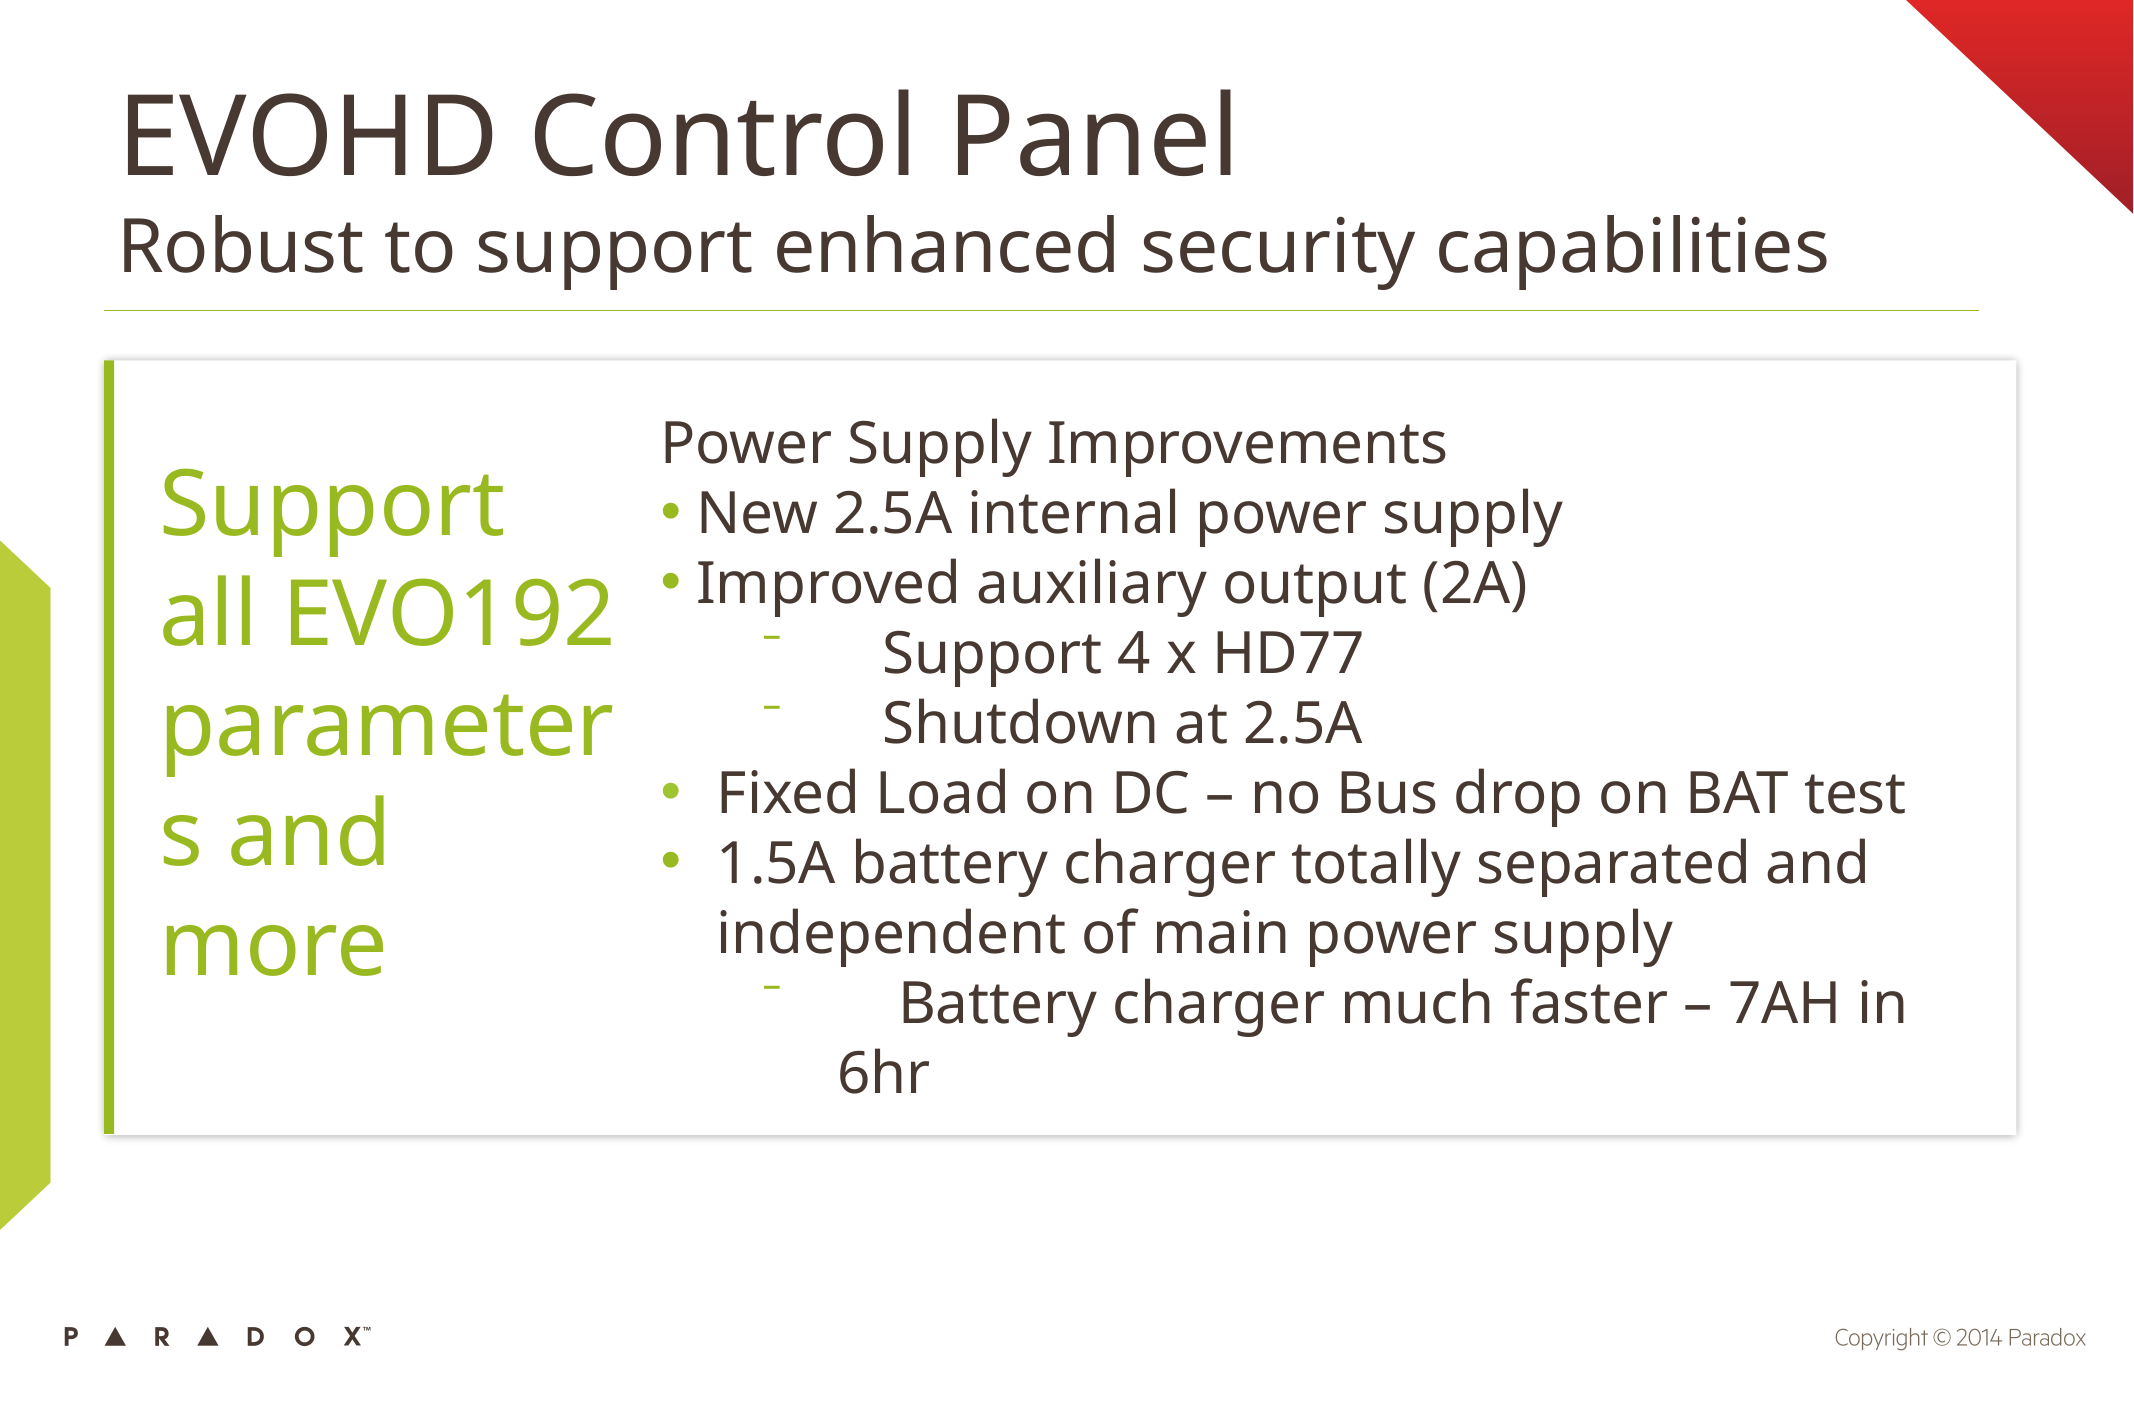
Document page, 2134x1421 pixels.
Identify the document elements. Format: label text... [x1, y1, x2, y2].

title EVOHD Control Panel Robust to support enhanced security capabilities [96, 56, 2017, 294]
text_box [103, 360, 2017, 1136]
picture [0, 0, 2134, 1421]
